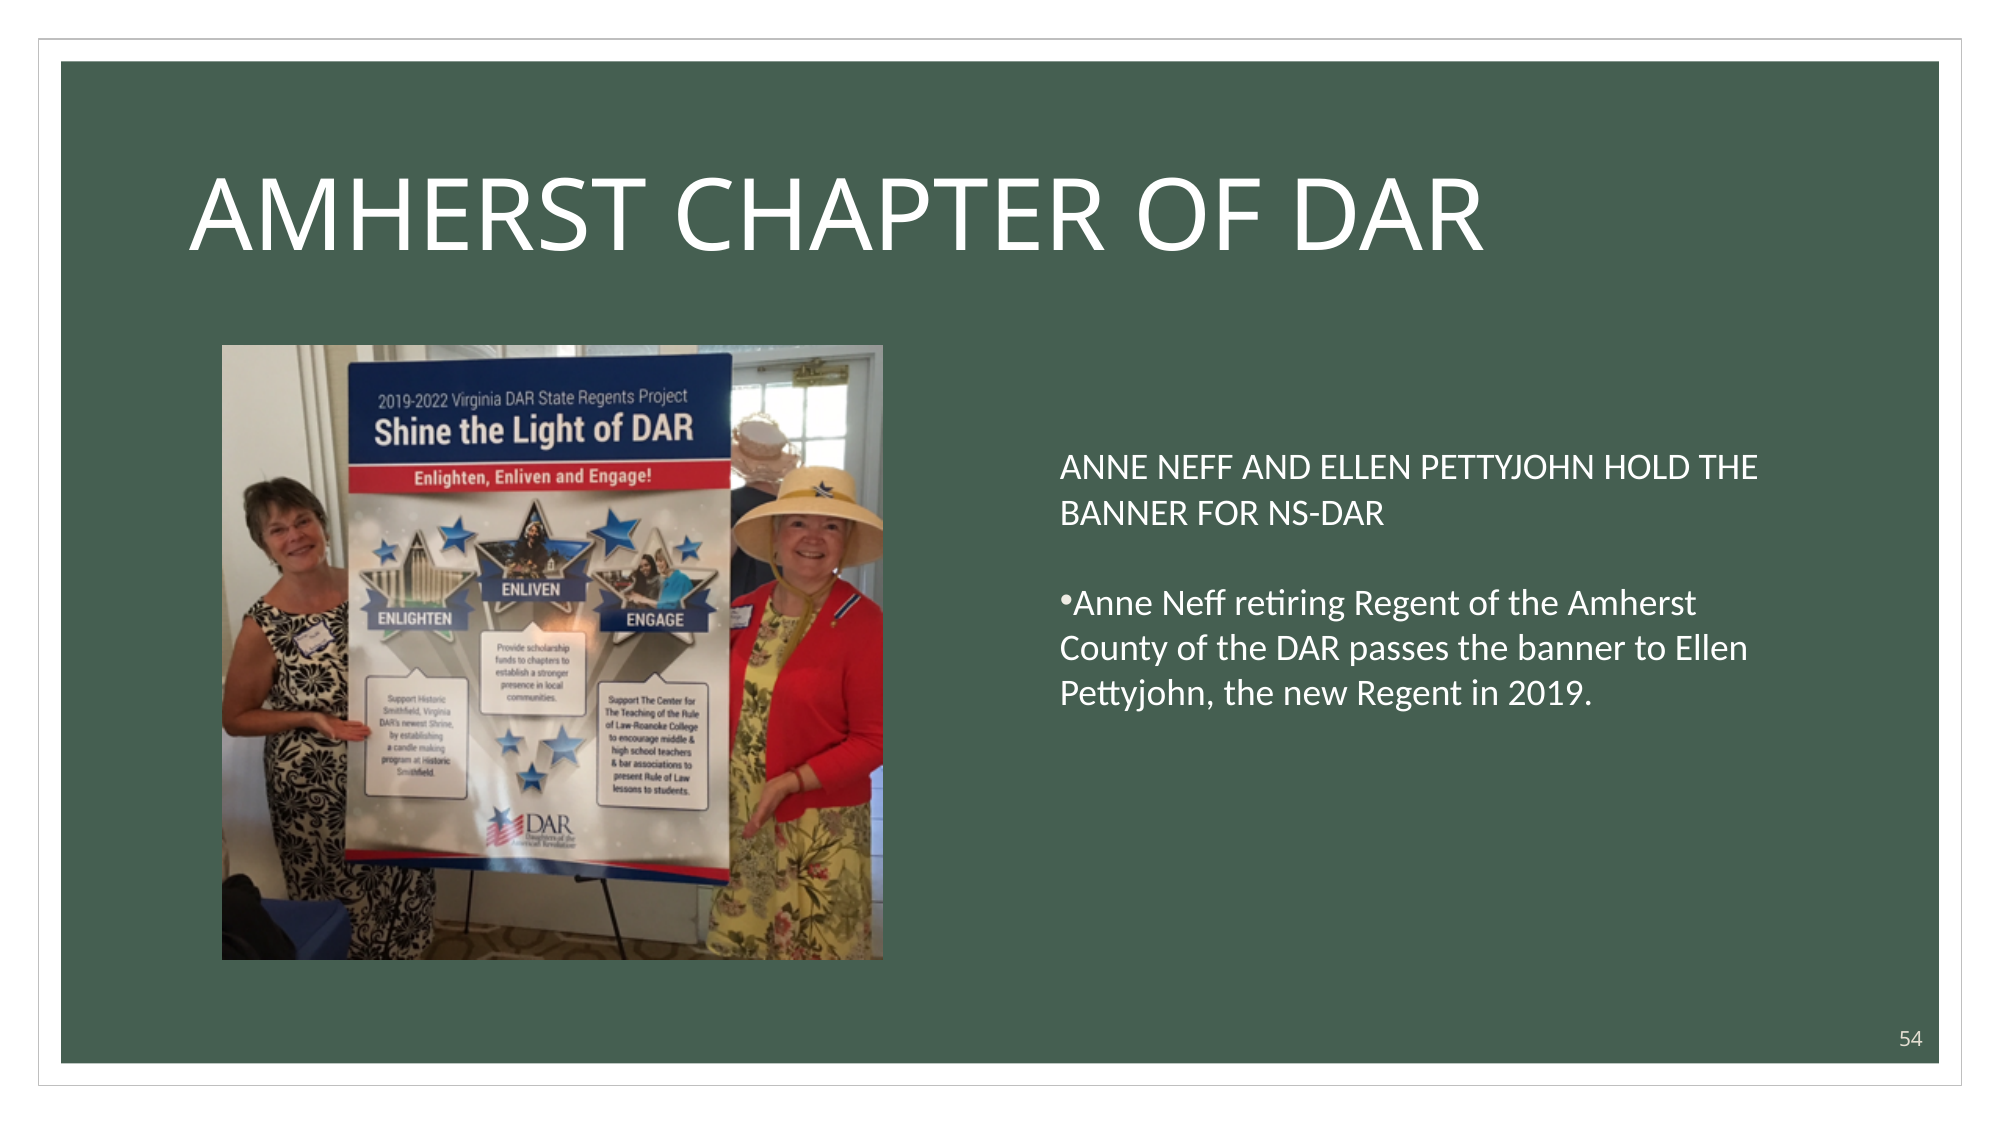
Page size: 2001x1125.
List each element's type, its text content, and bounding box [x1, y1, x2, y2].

title AMHERST CHAPTER OF DAR [174, 105, 1825, 331]
list ANNE NEFF AND ELLEN PETTYJOHN HOLD THE BANNER FOR NS-DAR Anne Neff retiring Regent of the Amherst County of the DAR passes the banner to Ellen Pettyjohn, the new Regent in 2019. [1044, 345, 1825, 960]
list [222, 345, 883, 960]
slide_number 126 [1697, 1019, 1938, 1062]
